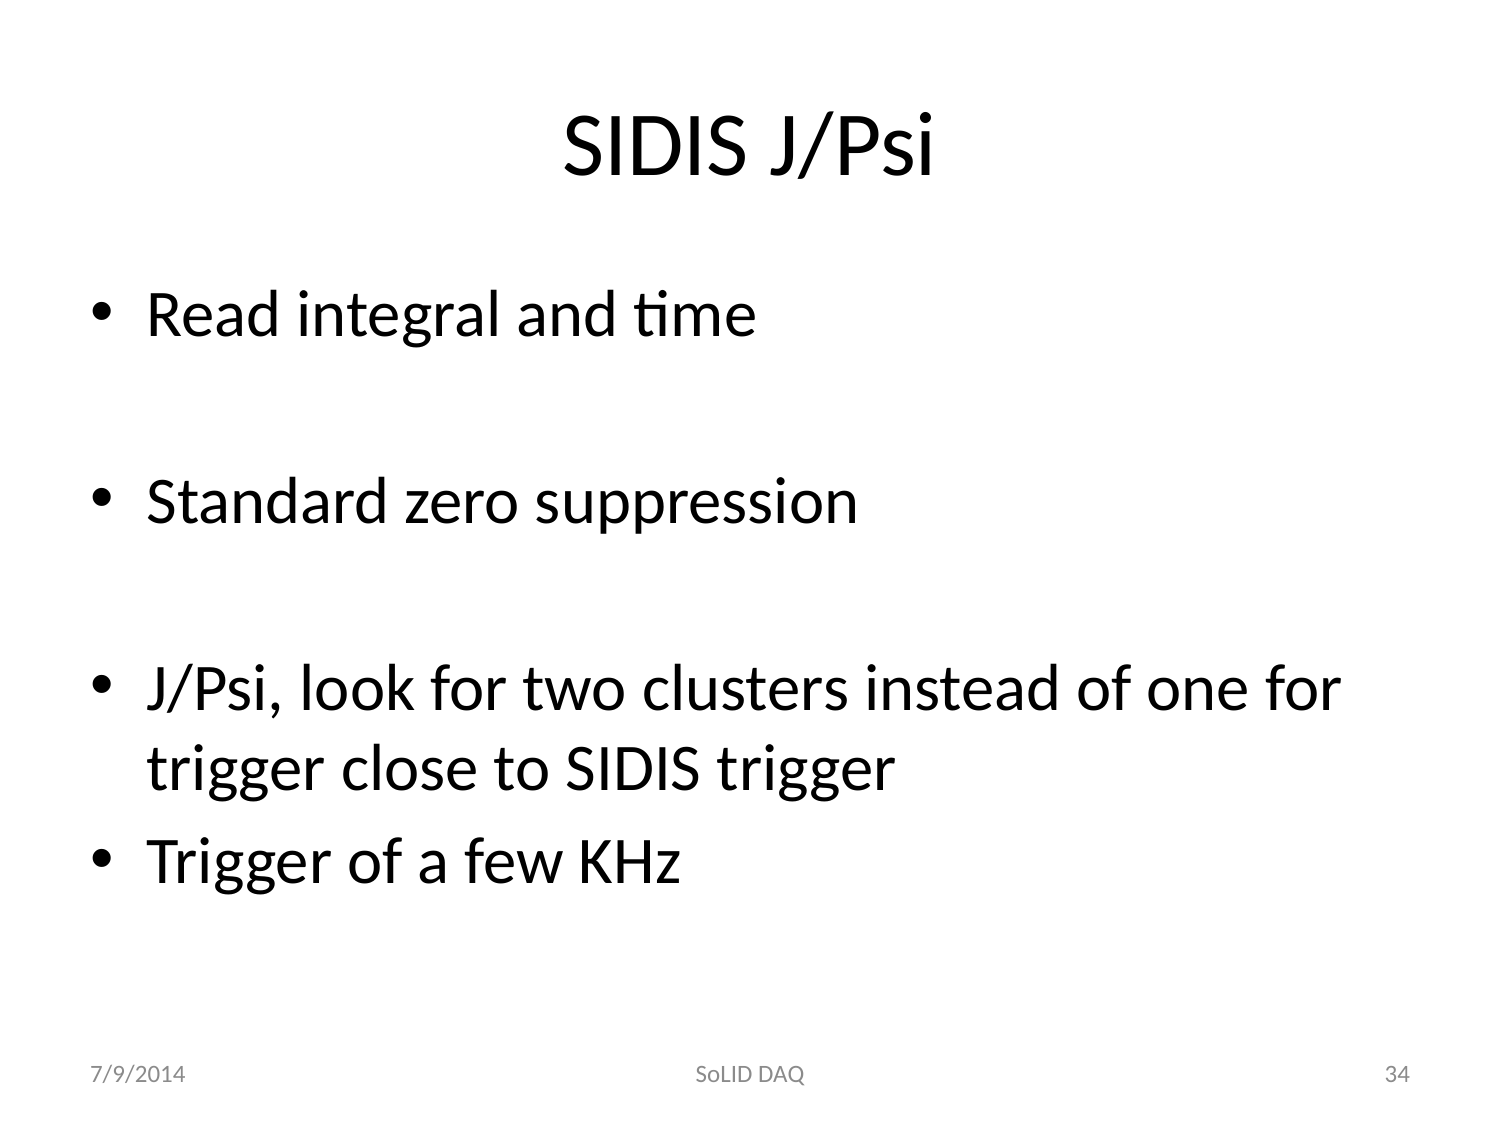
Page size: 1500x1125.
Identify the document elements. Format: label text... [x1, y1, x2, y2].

title SIDIS J/Psi [75, 45, 1425, 233]
slide_number 34 [1074, 1042, 1425, 1103]
footer SoLID DAQ [512, 1042, 988, 1103]
list Read integral and time Standard zero suppression J/Psi, look for two clusters instead of one for trigger close to SIDIS trigger Trigger of a few KHz [75, 262, 1425, 1005]
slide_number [75, 1042, 425, 1103]
